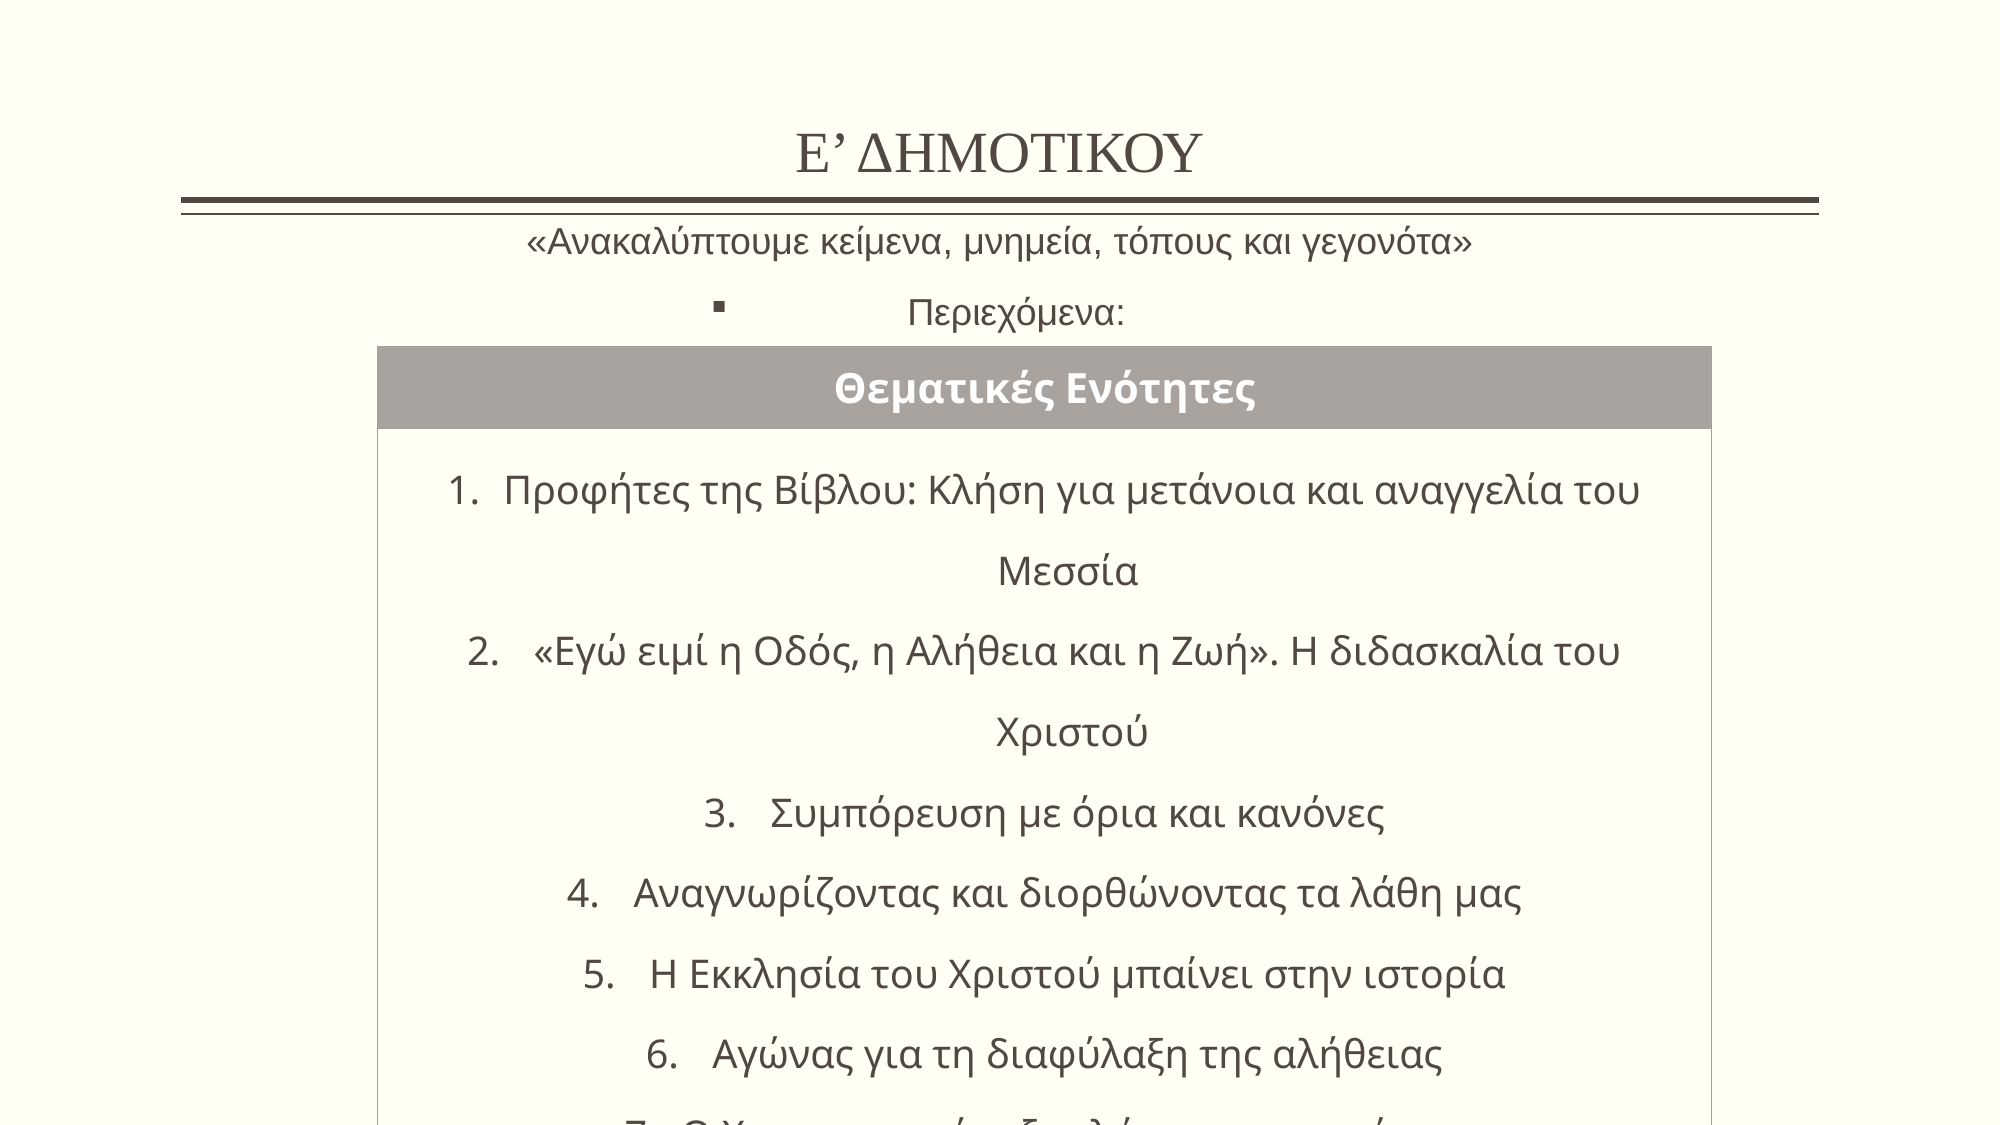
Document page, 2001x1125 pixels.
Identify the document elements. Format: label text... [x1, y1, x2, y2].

list «Ανακαλύπτουμε κείμενα, μνημεία, τόπους και γεγονότα» Περιεχόμενα: [0, 214, 2000, 343]
title Ε’ ΔΗΜΟΤΙΚΟΥ [181, 12, 1819, 193]
table_header Θεματικές Ενότητες [378, 347, 1711, 428]
table_cell Προφήτες της Βίβλου: Κλήση για μετάνοια και αναγγελία του Μεσσία «Εγώ ειμί η Οδός, η Αλήθεια και η Ζωή». Η διδασκαλία του Χριστού Συμπόρευση με όρια και κανόνες Αναγνωρίζοντας και διορθώνοντας τα λάθη μας Η Εκκλησία του Χριστού μπαίνει στην ιστορία Αγώνας για τη διαφύλαξη της αλήθειας Ο Χριστιανισμός εξαπλώνεται στον κόσμο [378, 429, 1711, 1125]
